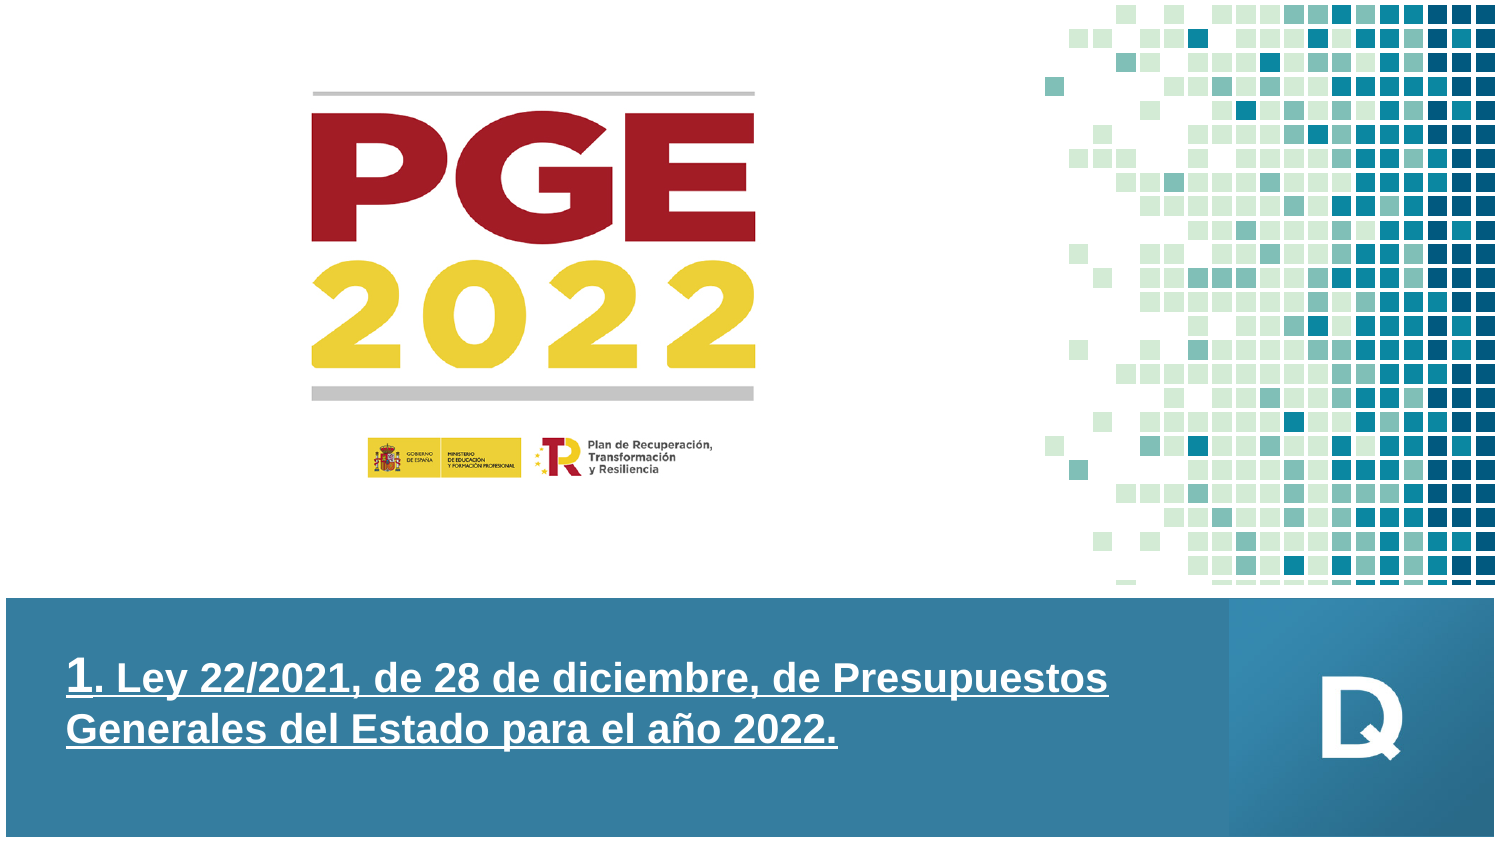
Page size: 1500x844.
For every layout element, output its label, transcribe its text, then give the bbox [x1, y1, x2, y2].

picture [1452, 586, 1471, 591]
title 1. Ley 22/2021, de 28 de diciembre, de Presupuestos Generales del Estado para el año 2022. [50, 591, 1224, 828]
picture [116, 0, 971, 570]
text_box [0, 591, 1500, 844]
picture [1229, 599, 1494, 836]
picture [1476, 586, 1495, 591]
